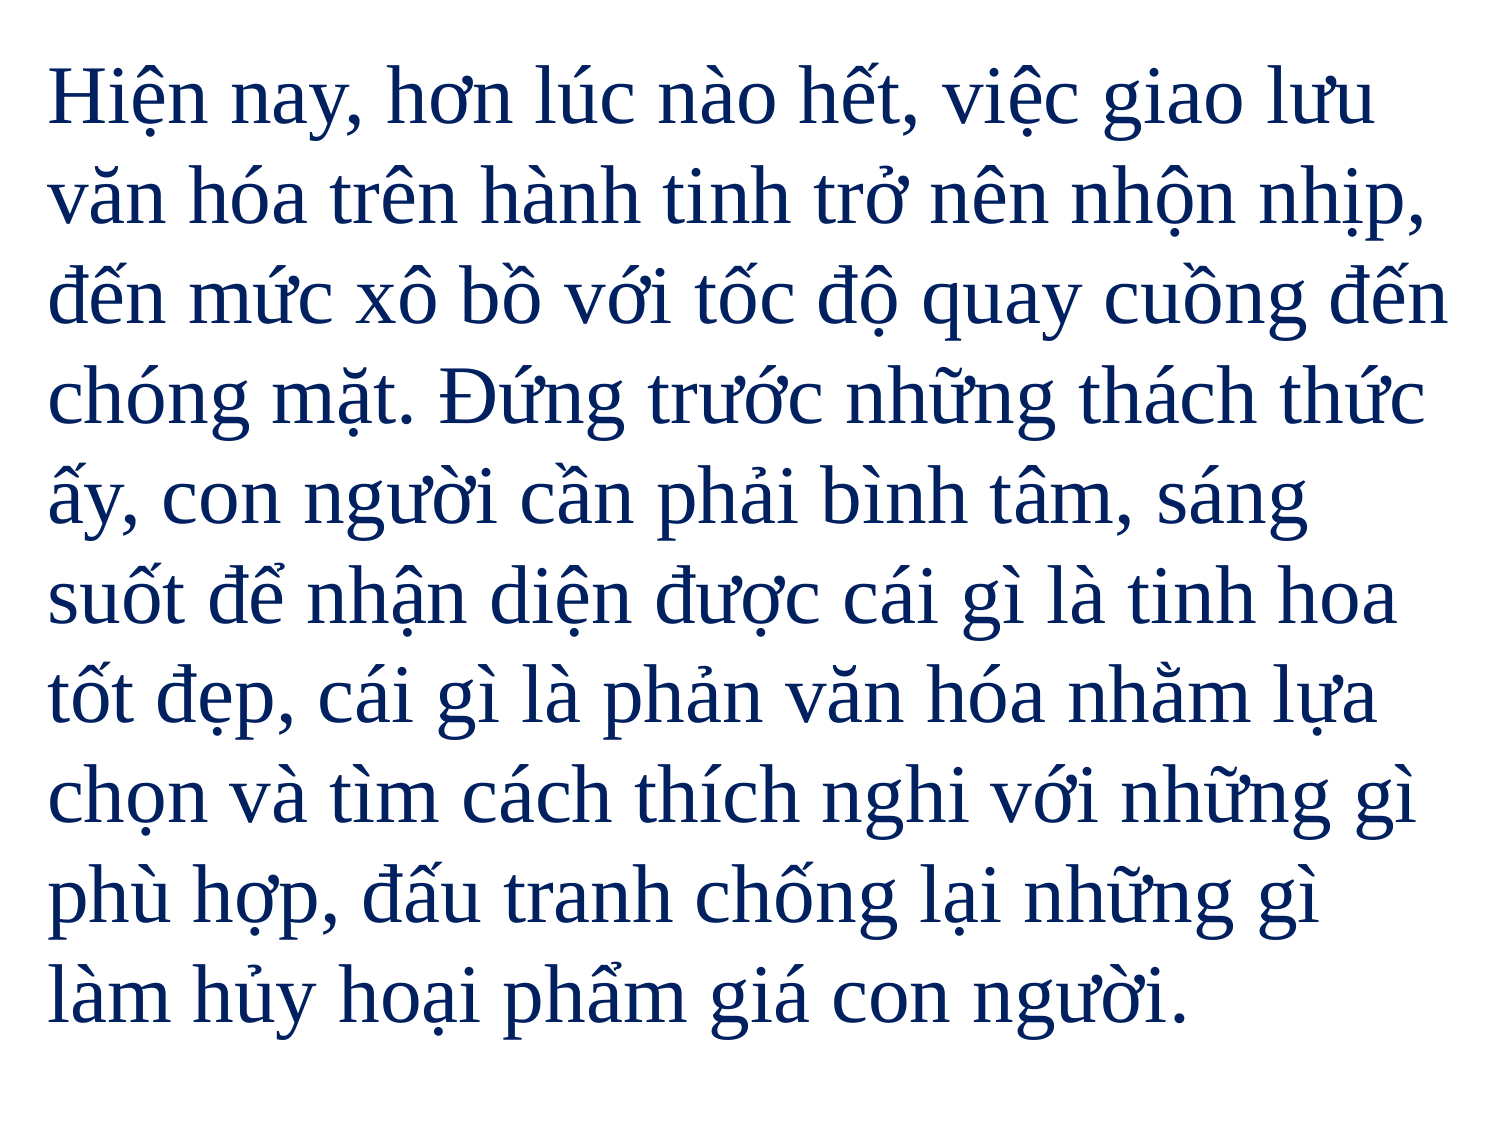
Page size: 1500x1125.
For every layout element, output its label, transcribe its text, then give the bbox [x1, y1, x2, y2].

text_box Hiện nay, hơn lúc nào hết, việc giao lưu văn hóa trên hành tinh trở nên nhộn nhịp, đến mức xô bồ với tốc độ quay cuồng đến chóng mặt. Đứng trước những thách thức ấy, con người cần phải bình tâm, sáng suốt để nhận diện được cái gì là tinh hoa tốt đẹp, cái gì là phản văn hóa nhằm lựa chọn và tìm cách thích nghi với những gì phù hợp, đấu tranh chống lại những gì làm hủy hoại phẩm giá con người. [32, 32, 1470, 1047]
